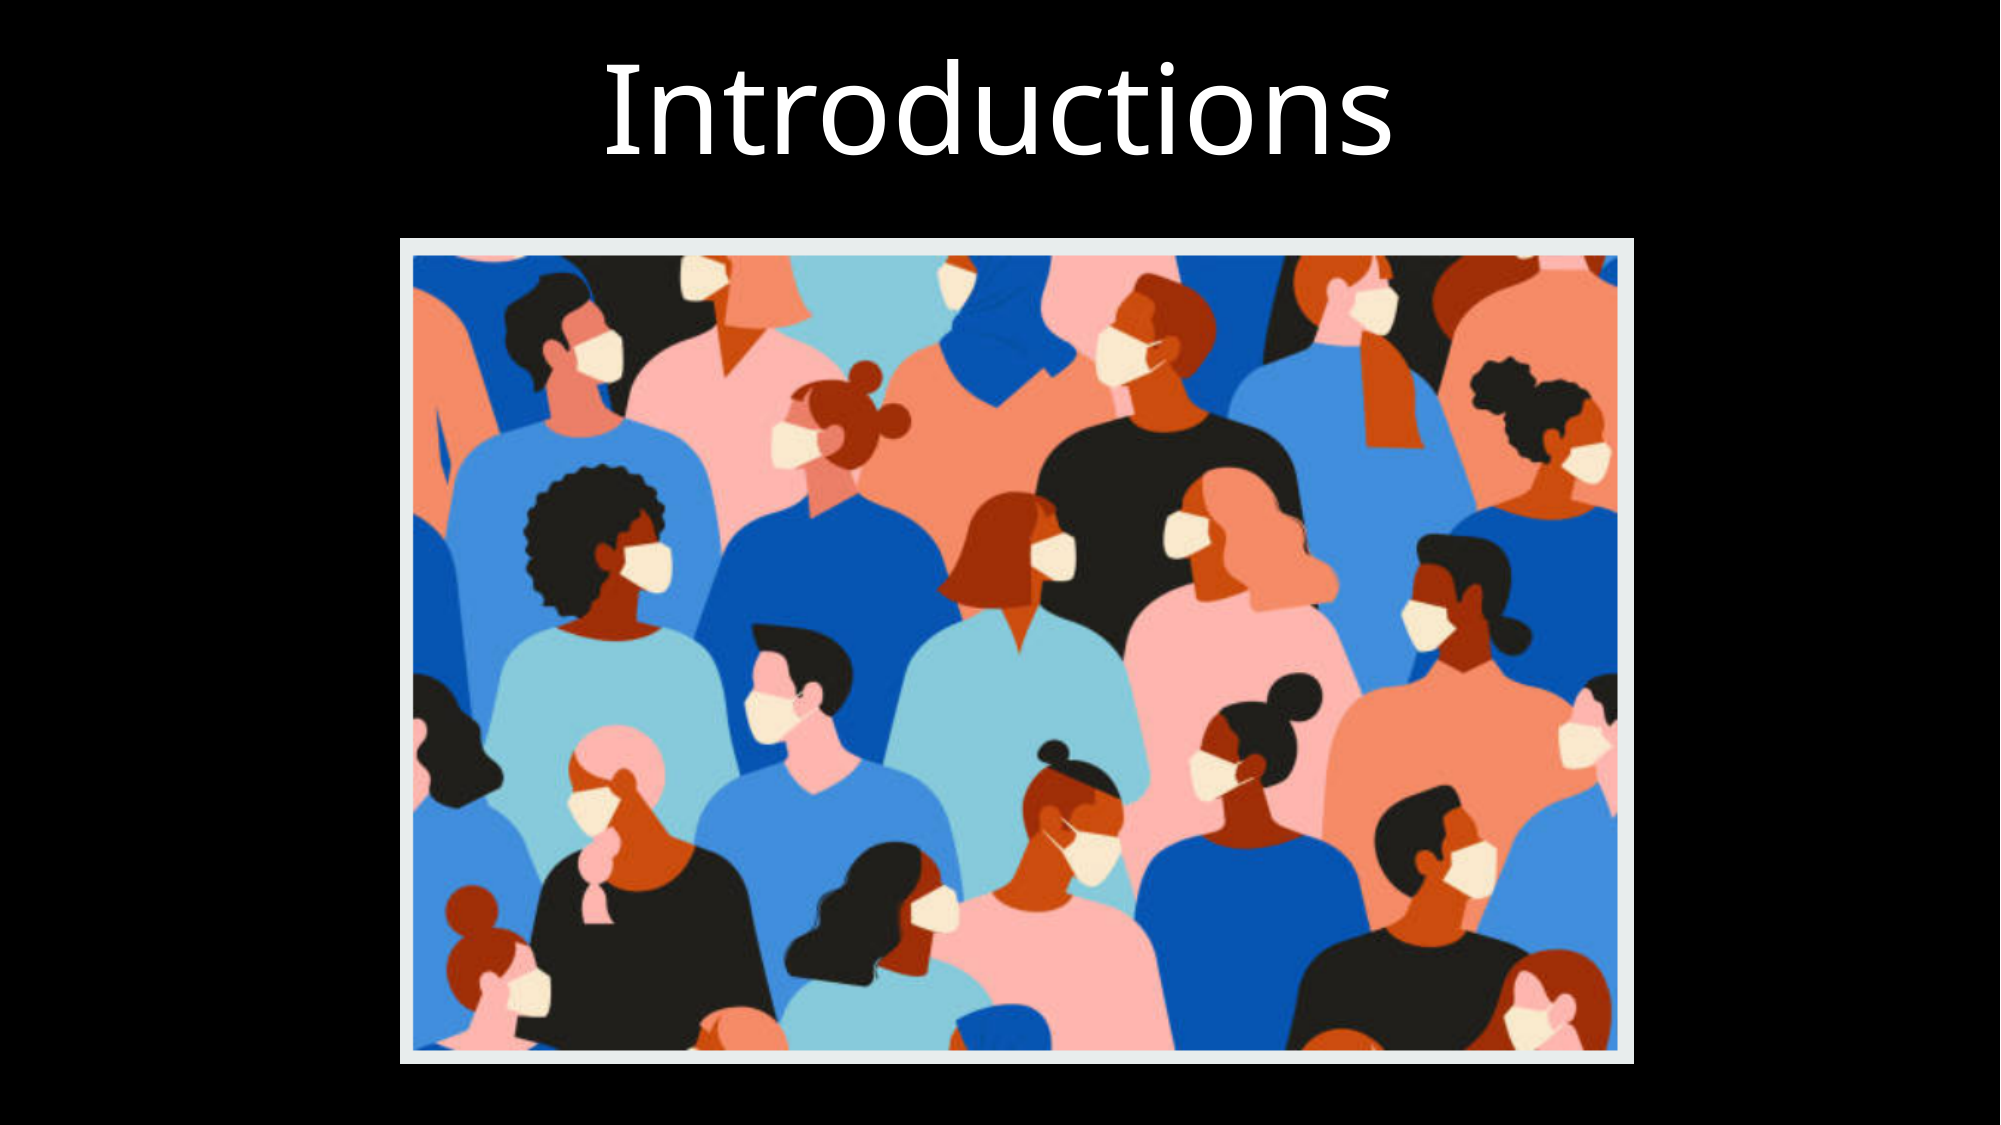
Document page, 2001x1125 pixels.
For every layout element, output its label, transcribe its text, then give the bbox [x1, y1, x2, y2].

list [400, 238, 1634, 1064]
title Introductions [137, 21, 1863, 239]
